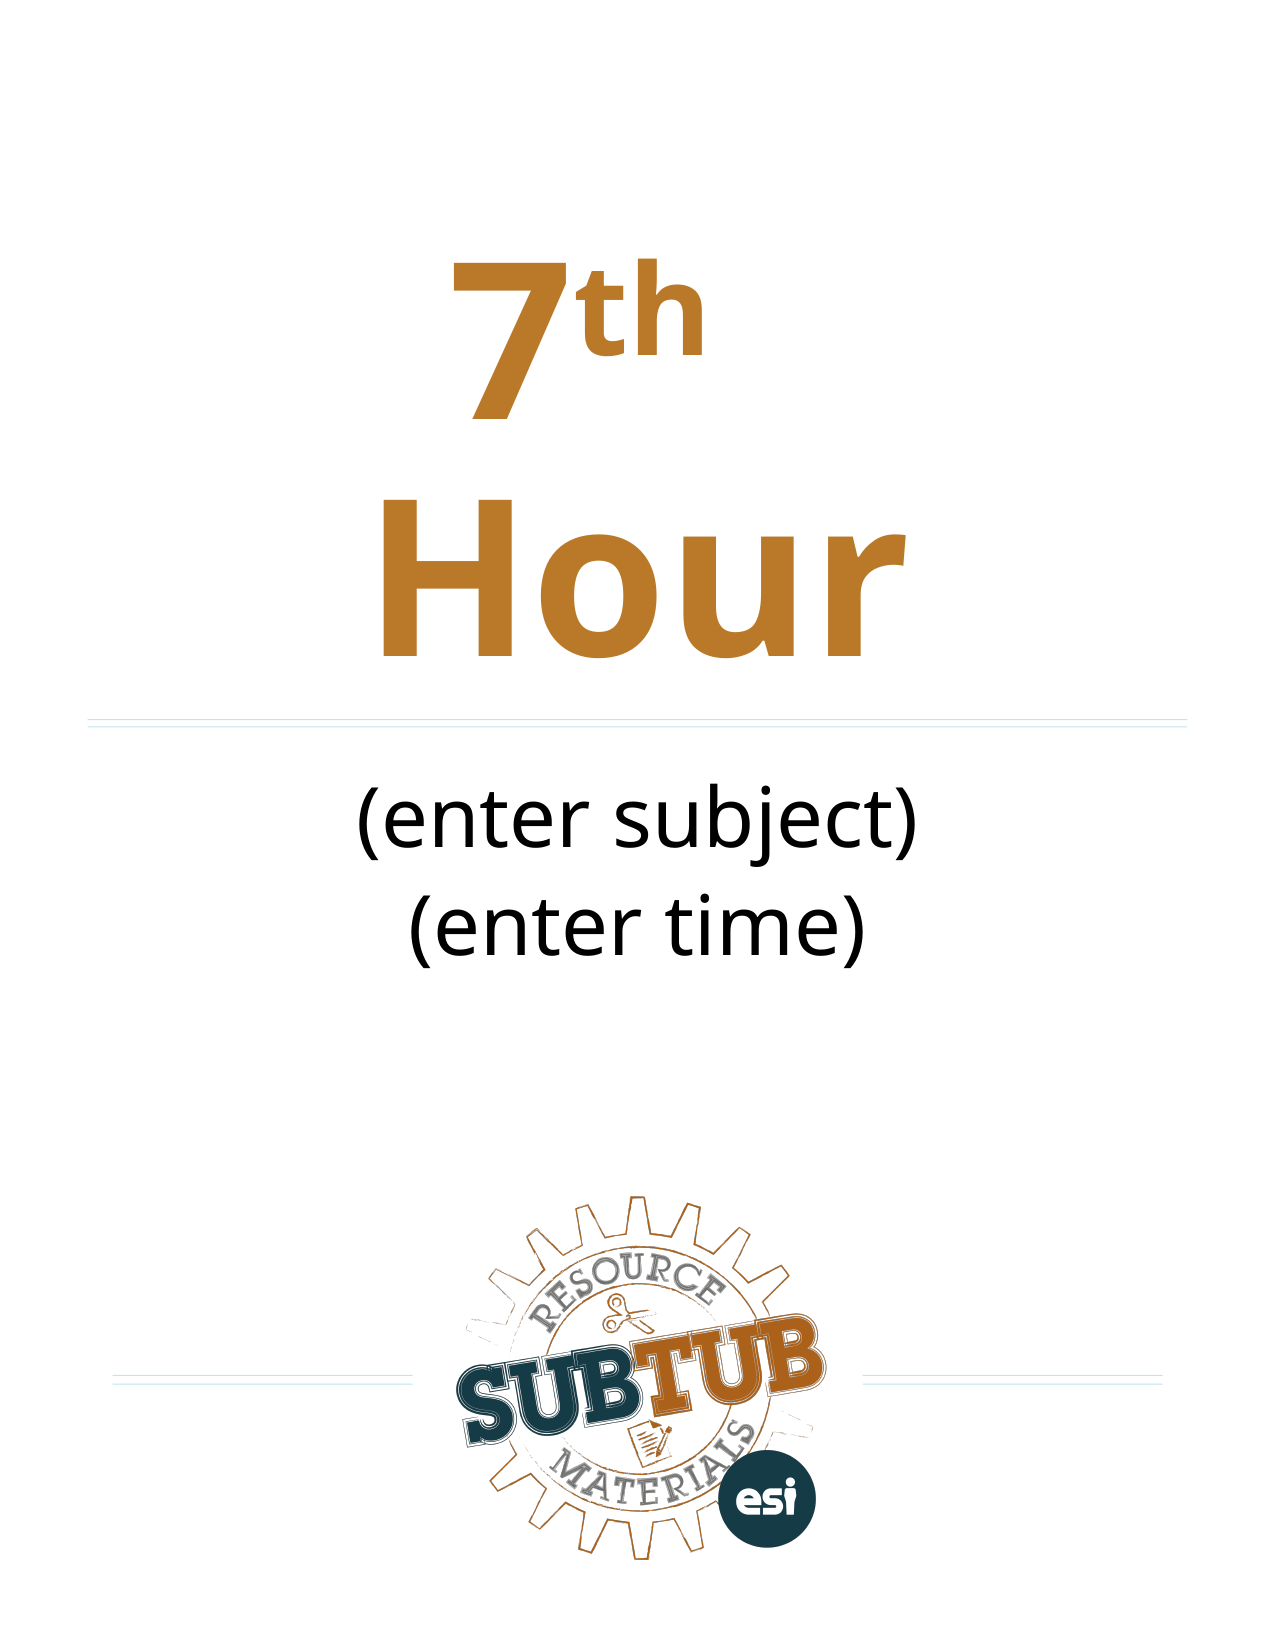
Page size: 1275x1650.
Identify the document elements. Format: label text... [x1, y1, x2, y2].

picture [456, 1196, 827, 1560]
list (enter subject) (enter time) [87, 768, 1188, 1140]
title 7th Hour [87, 107, 1188, 711]
